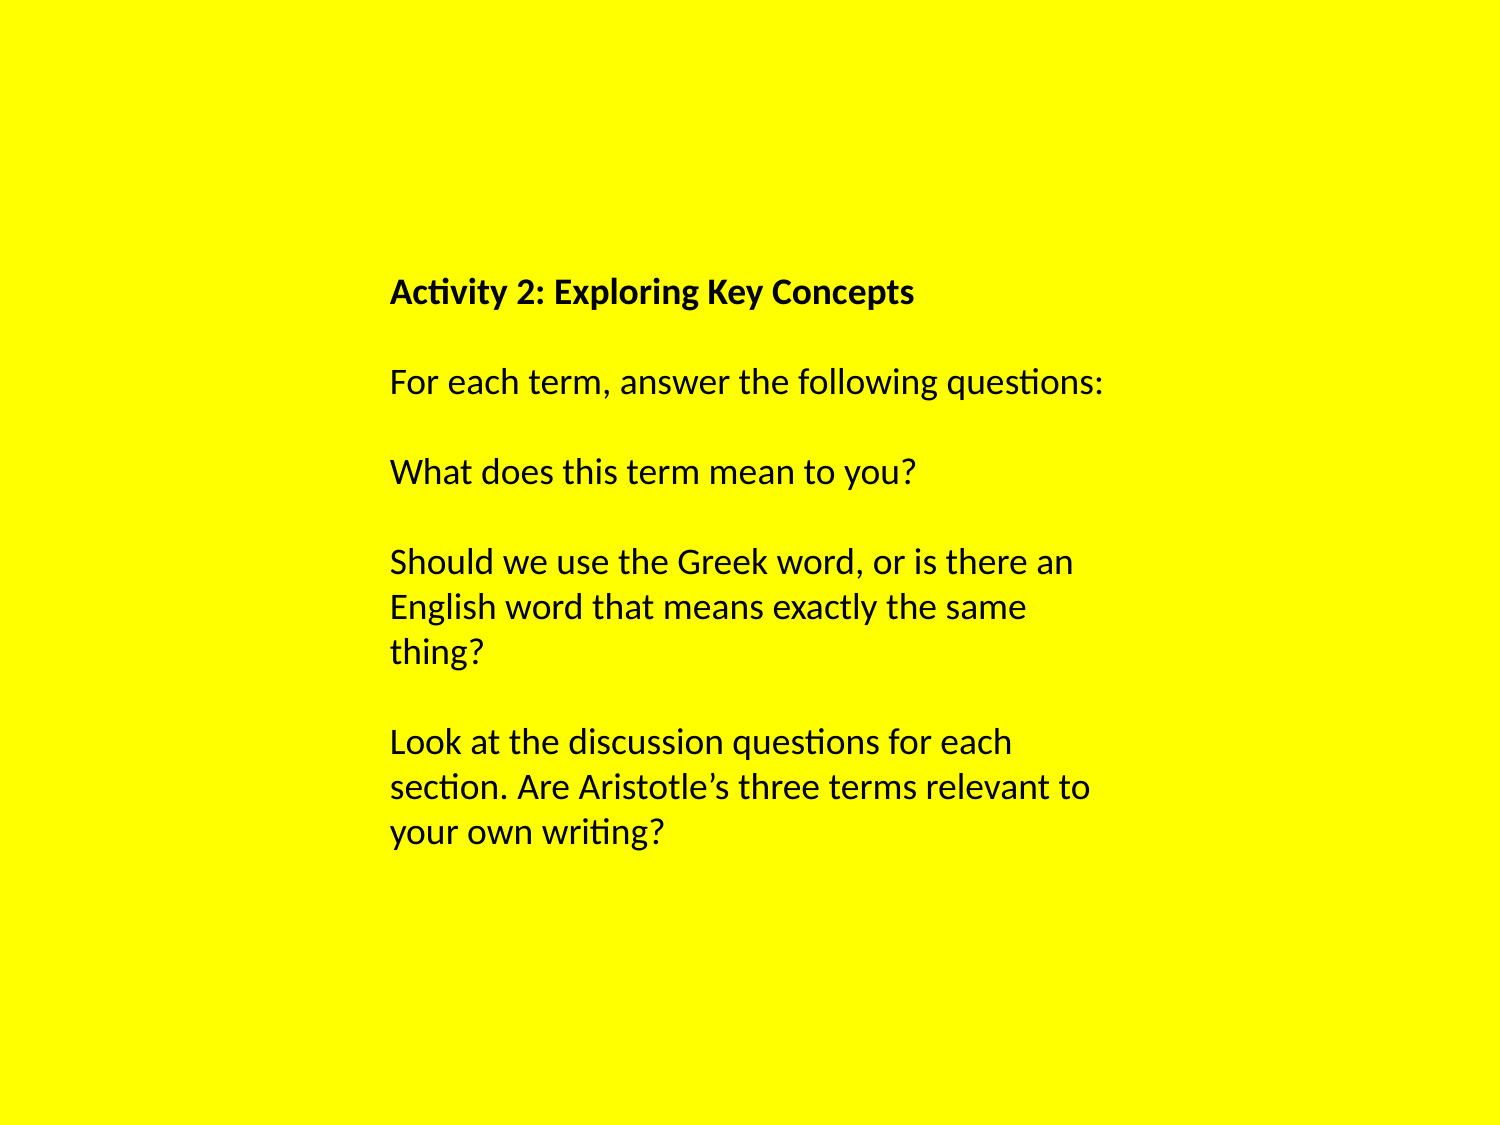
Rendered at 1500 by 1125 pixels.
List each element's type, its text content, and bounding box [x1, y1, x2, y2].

text_box Activity 2: Exploring Key Concepts For each term, answer the following questions: What does this term mean to you? Should we use the Greek word, or is there an English word that means exactly the same thing? Look at the discussion questions for each section. Are Aristotle’s three terms relevant to your own writing? [374, 259, 1125, 860]
